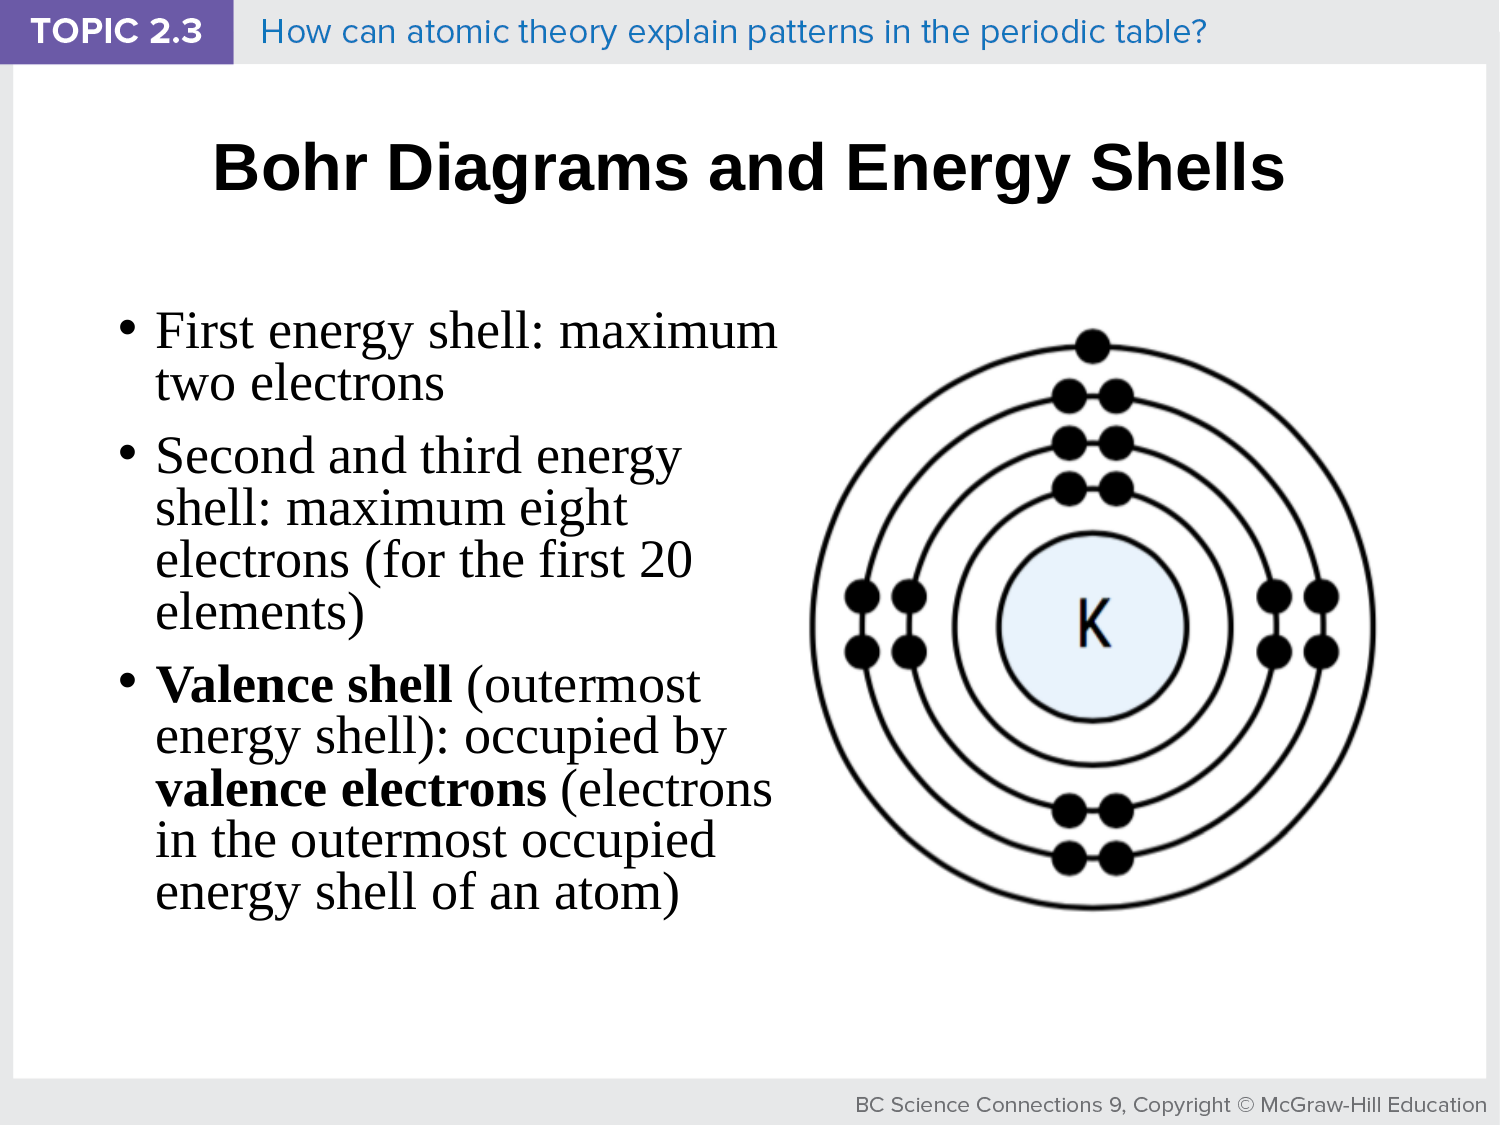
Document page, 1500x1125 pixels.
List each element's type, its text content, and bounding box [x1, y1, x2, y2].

title Bohr Diagrams and Energy Shells [103, 59, 1397, 278]
list First energy shell: maximum two electrons Second and third energy shell: maximum eight electrons (for the first 20 elements) Valence shell (outermost energy shell): occupied by valence electrons (electrons in the outermost occupied energy shell of an atom) [103, 299, 800, 1014]
picture [0, 0, 1500, 1125]
